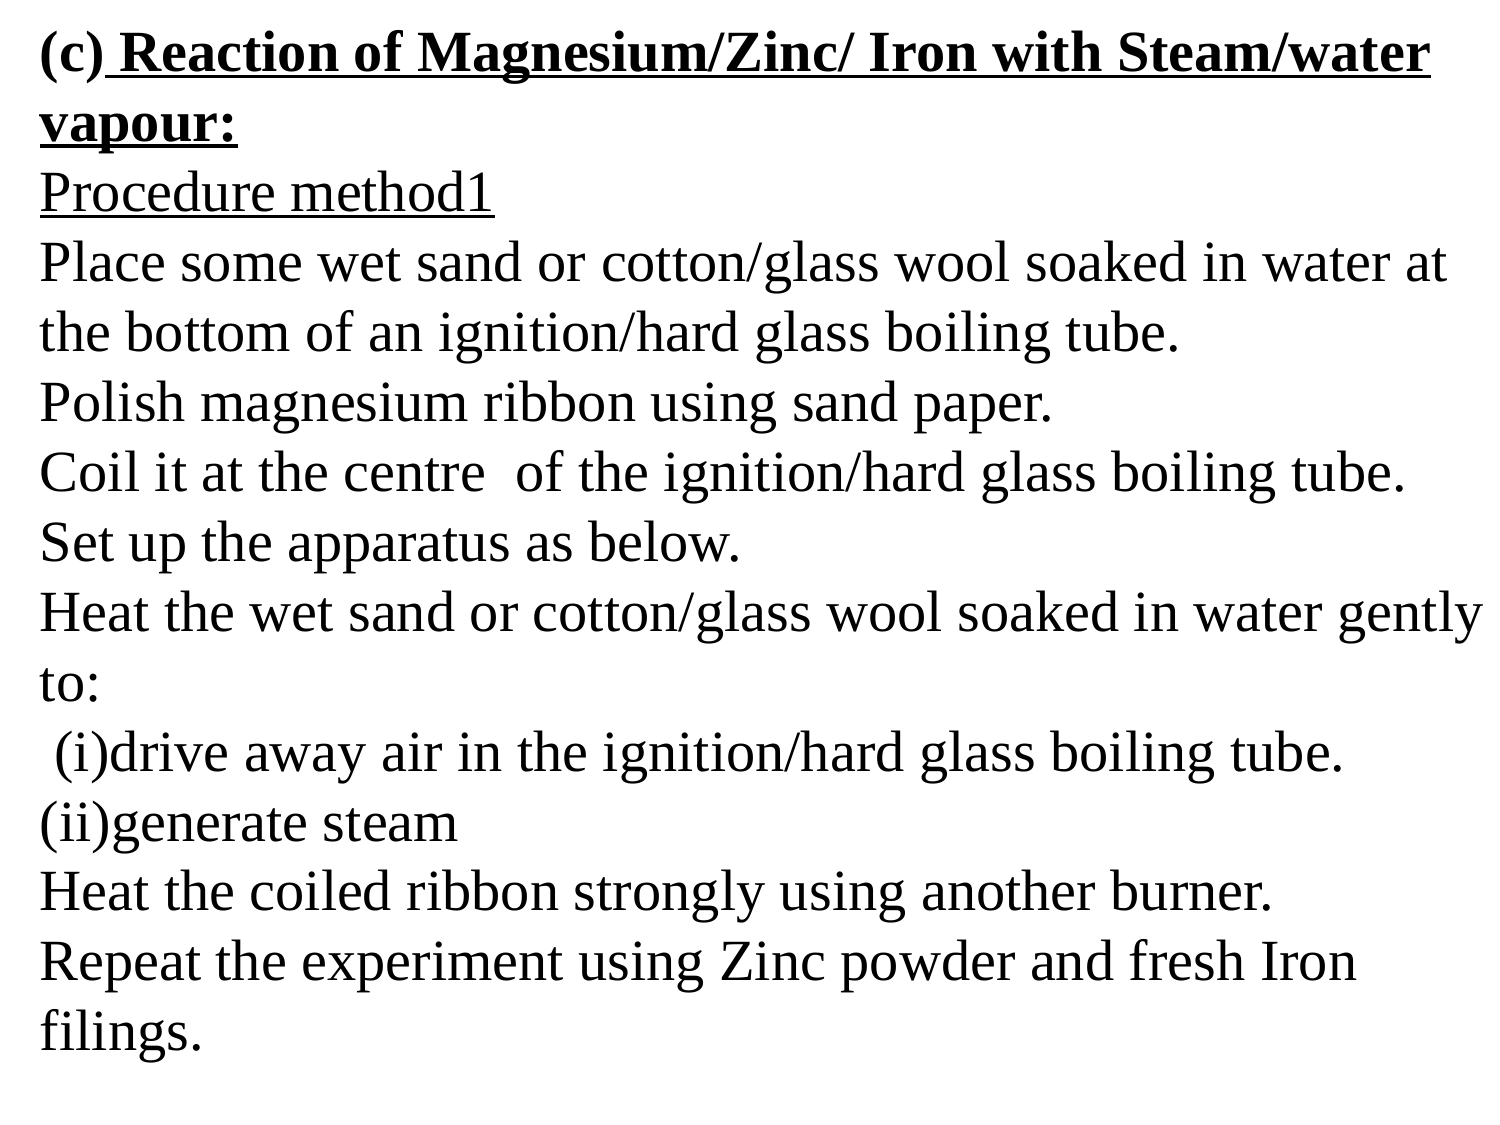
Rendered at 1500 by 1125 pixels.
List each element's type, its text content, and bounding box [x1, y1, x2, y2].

text_box (c) Reaction of Magnesium/Zinc/ Iron with Steam/water vapour: Procedure method1 Place some wet sand or cotton/glass wool soaked in water at the bottom of an ignition/hard glass boiling tube. Polish magnesium ribbon using sand paper. Coil it at the centre of the ignition/hard glass boiling tube. Set up the apparatus as below. Heat the wet sand or cotton/glass wool soaked in water gently to: (i)drive away air in the ignition/hard glass boiling tube. (ii)generate steam Heat the coiled ribbon strongly using another burner. Repeat the experiment using Zinc powder and fresh Iron filings. [24, 5, 1500, 1070]
